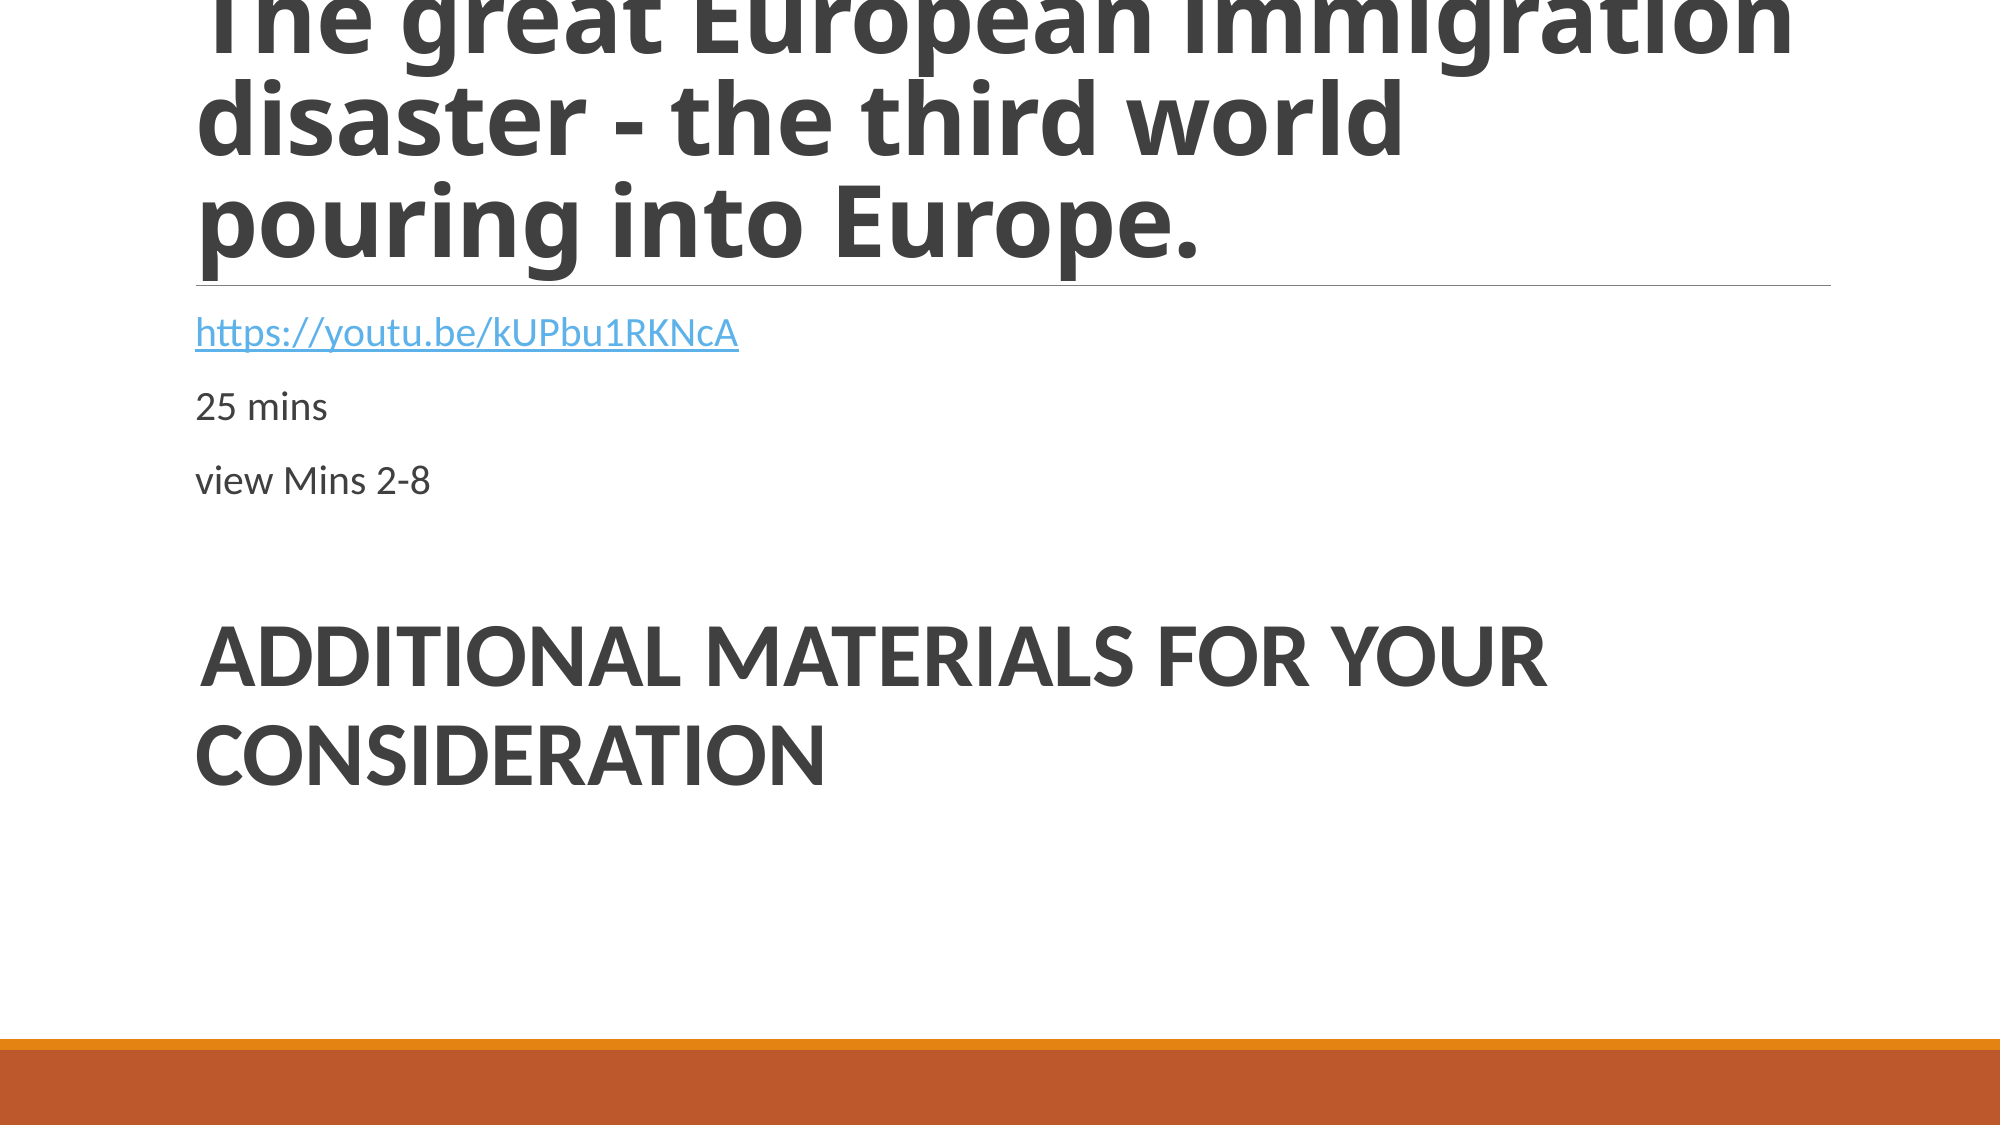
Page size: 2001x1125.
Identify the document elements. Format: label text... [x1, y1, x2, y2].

title The great European immigration disaster - the third world pouring into Europe. [180, 47, 1830, 285]
list https://youtu.be/kUPbu1RKNcA 25 mins view Mins 2-8 ADDITIONAL MATERIALS FOR YOUR CONSIDERATION [180, 302, 1830, 963]
